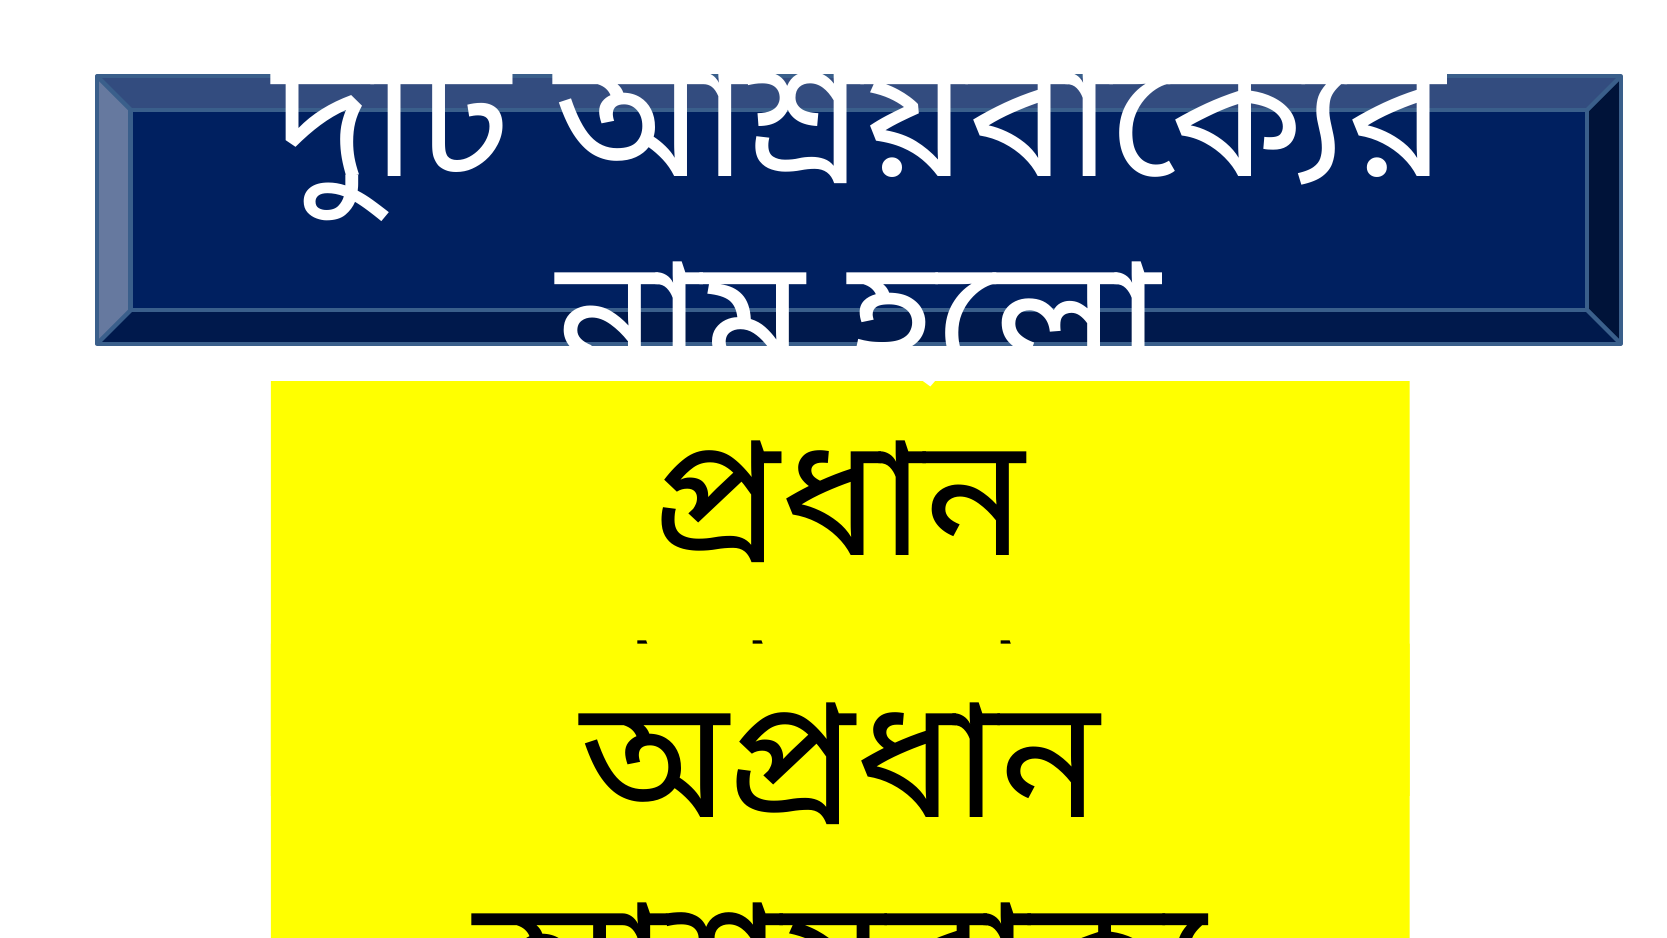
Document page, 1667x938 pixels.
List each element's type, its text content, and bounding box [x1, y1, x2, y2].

text_box প্রধান আশ্রয়বাক্য [270, 381, 1410, 643]
text_box অপ্রধান আশ্রয়বাক্য [270, 643, 1410, 938]
text_box দুটি আশ্রয়বাক্যের নাম হলো [95, 74, 1623, 346]
